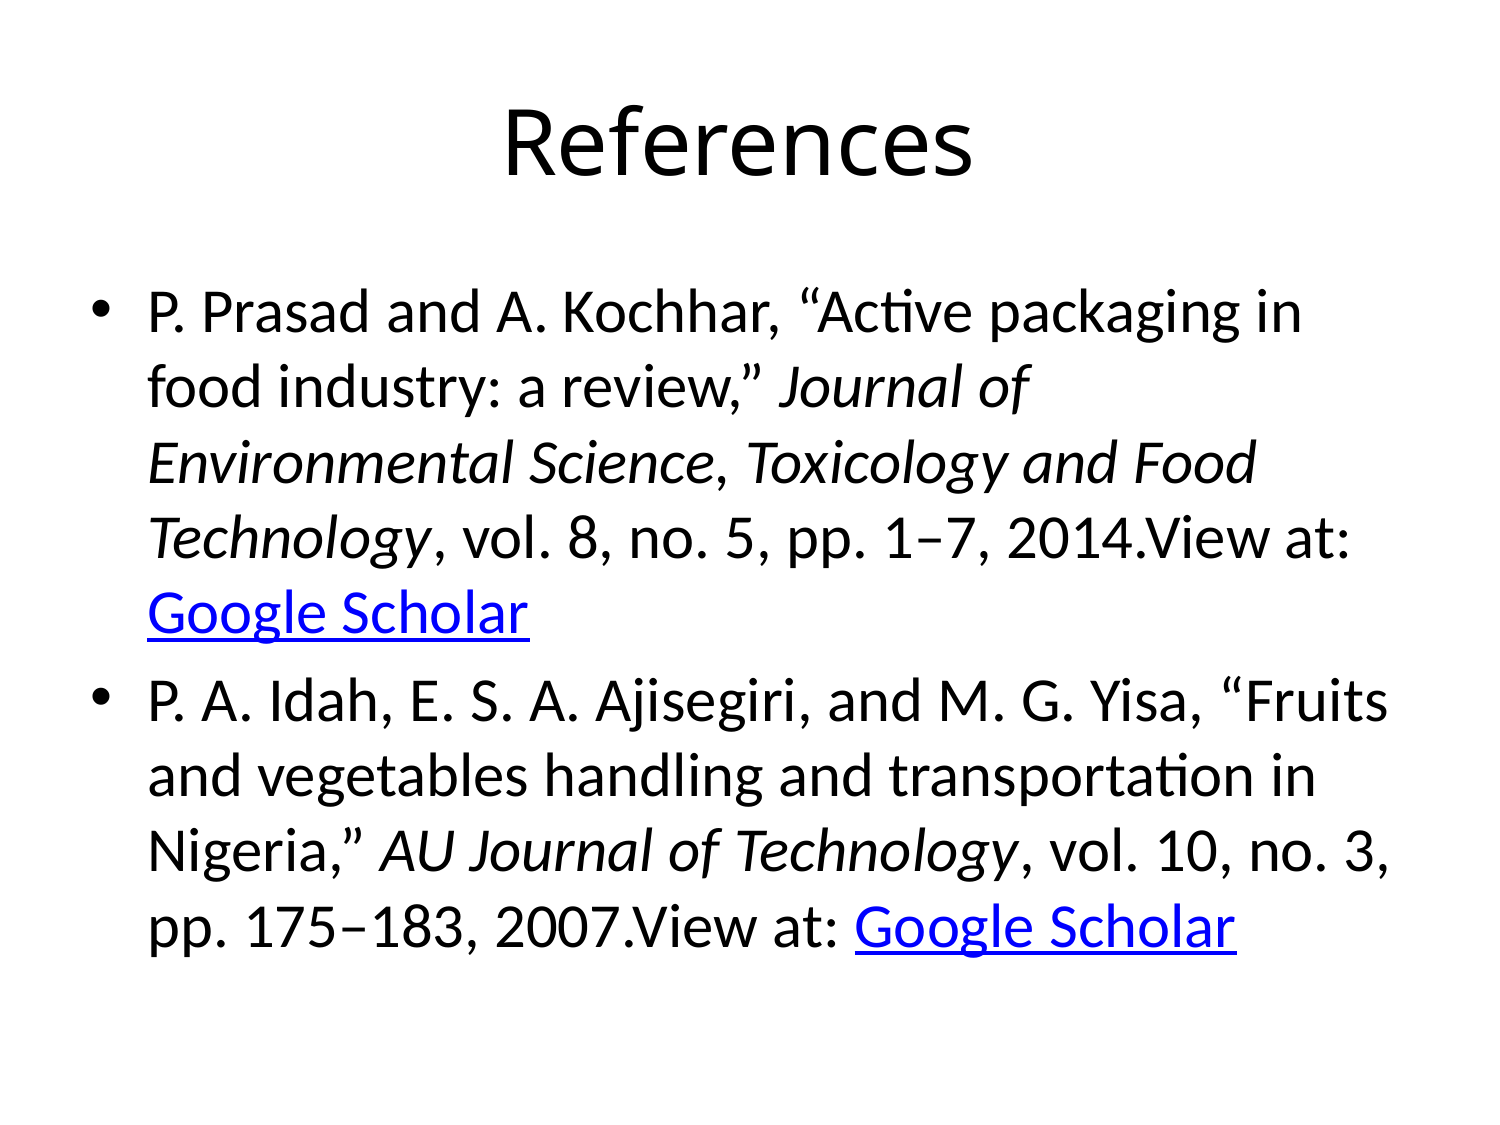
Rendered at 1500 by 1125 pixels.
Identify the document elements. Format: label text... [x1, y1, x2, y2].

list P. Prasad and A. Kochhar, “Active packaging in food industry: a review,” Journal of Environmental Science, Toxicology and Food Technology, vol. 8, no. 5, pp. 1–7, 2014.View at: Google Scholar P. A. Idah, E. S. A. Ajisegiri, and M. G. Yisa, “Fruits and vegetables handling and transportation in Nigeria,” AU Journal of Technology, vol. 10, no. 3, pp. 175–183, 2007.View at: Google Scholar [75, 262, 1425, 1005]
title References [75, 45, 1425, 233]
